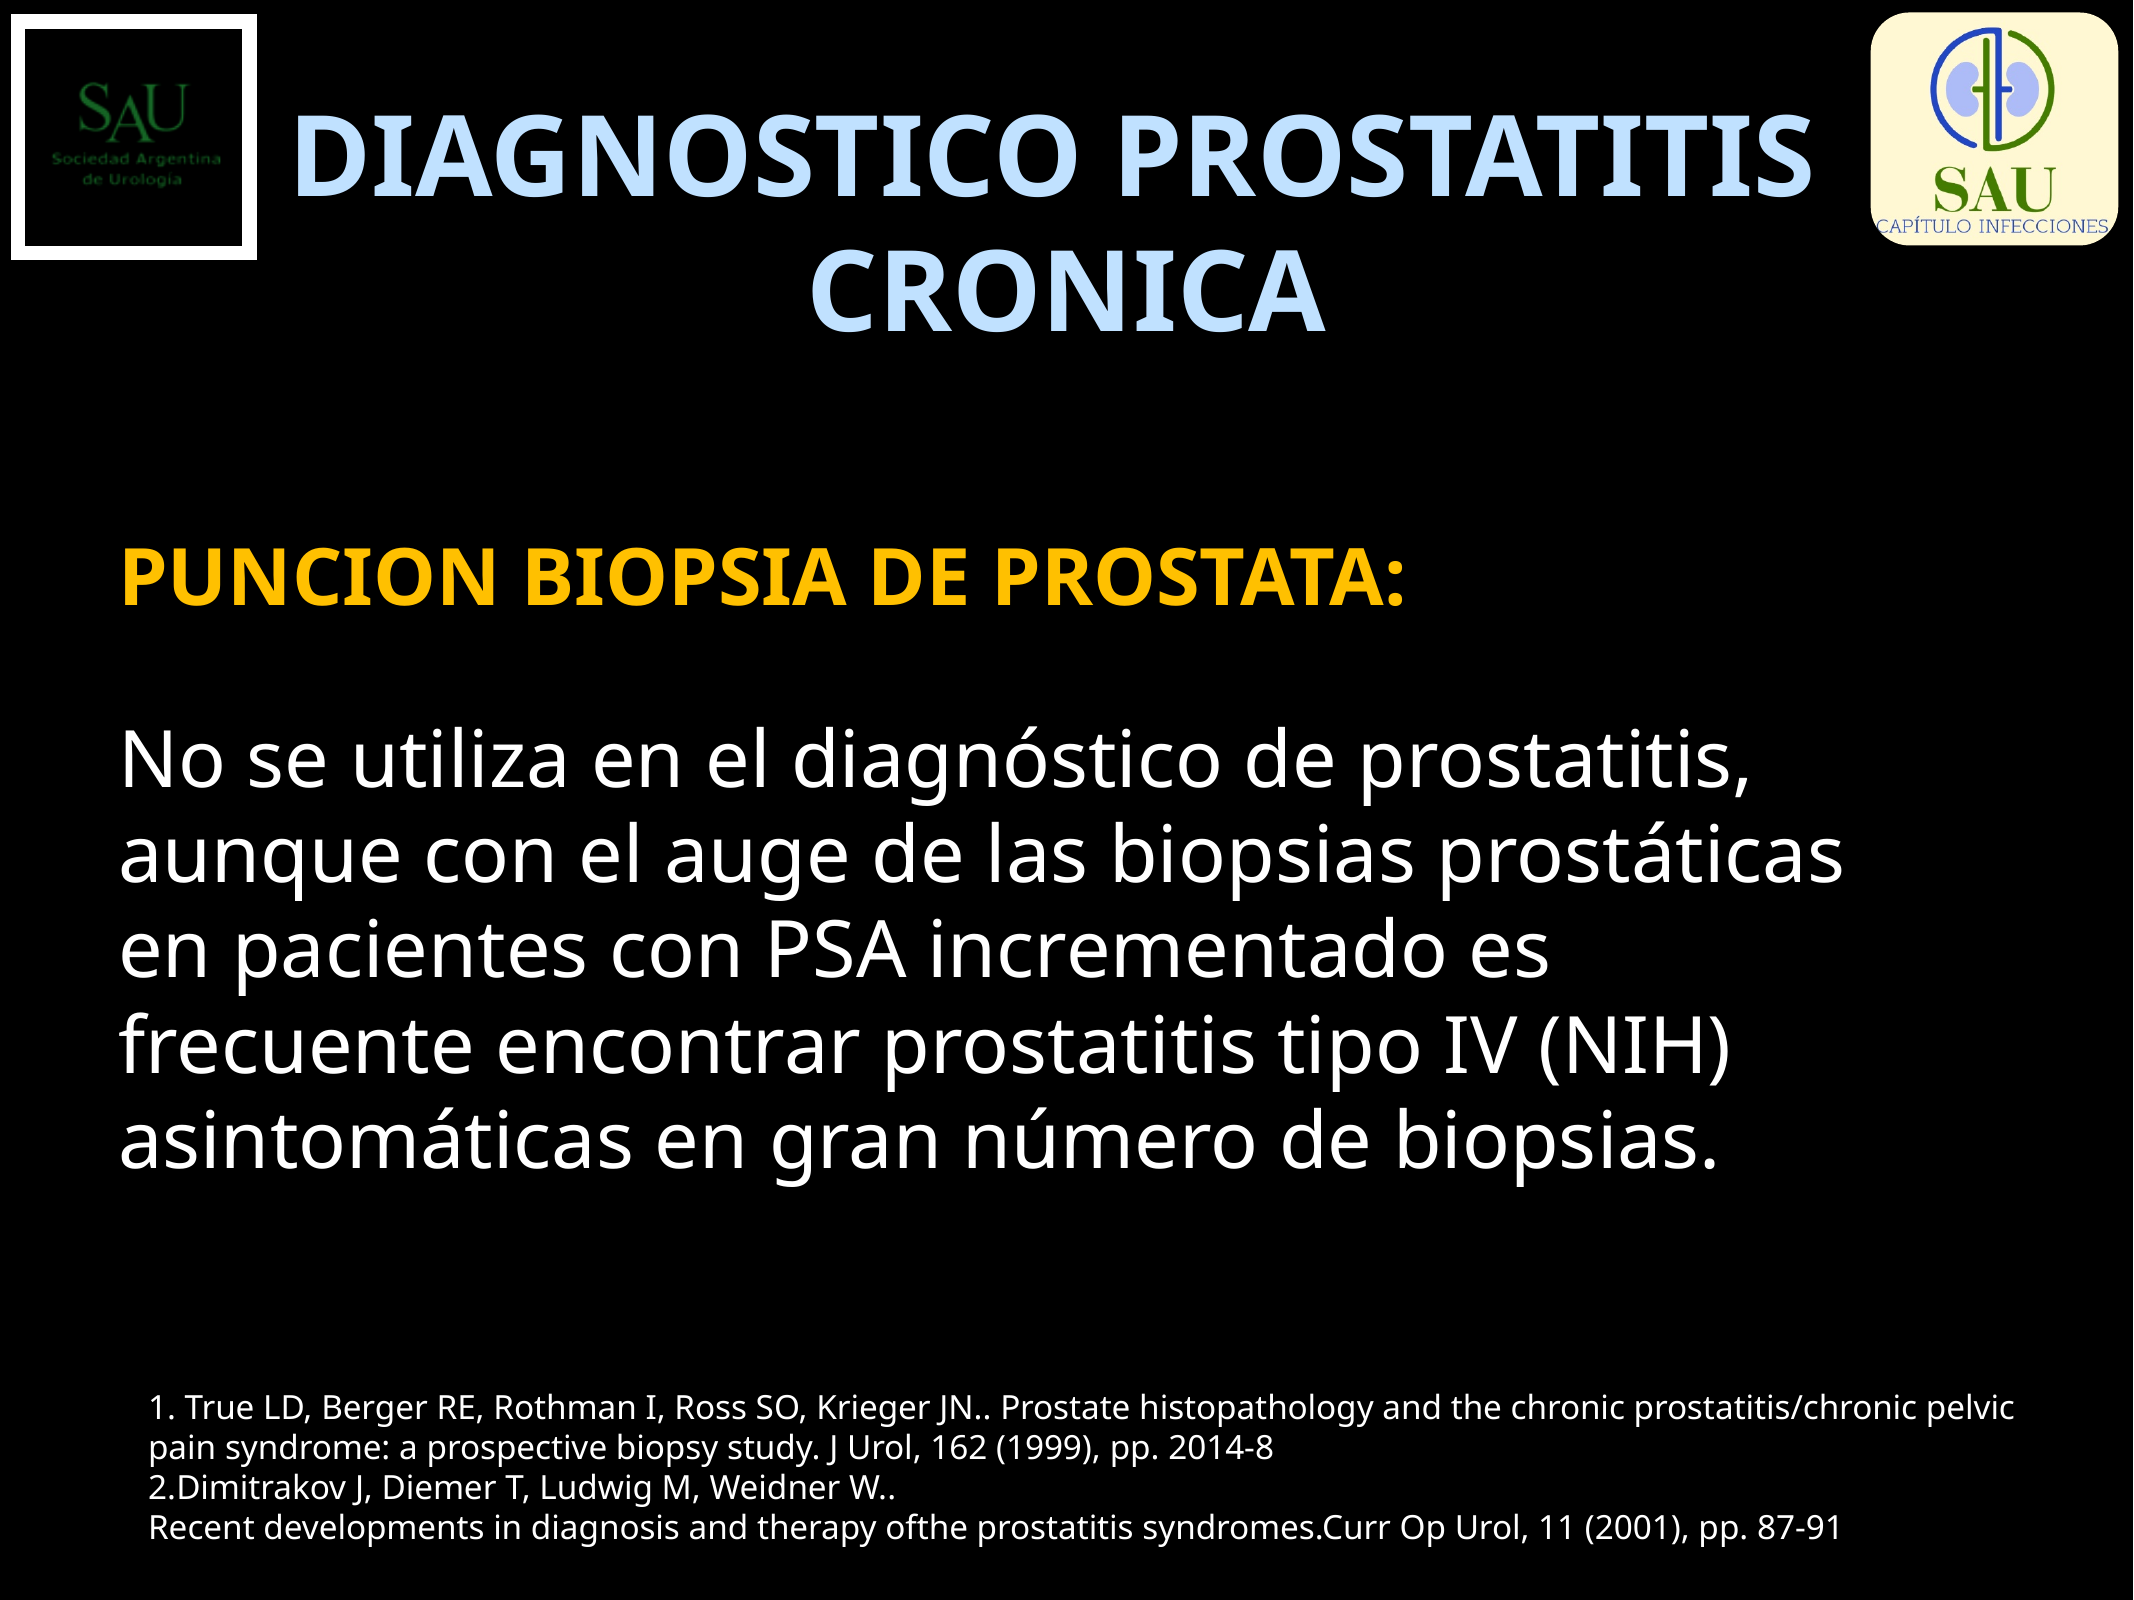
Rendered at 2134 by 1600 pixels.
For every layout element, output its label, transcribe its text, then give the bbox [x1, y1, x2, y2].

title DIAGNOSTICO PROSTATITIS CRONICA [155, 41, 1978, 397]
list PUNCION BIOPSIA DE PROSTATA: No se utiliza en el diagnóstico de prostatitis, aunque con el auge de las biopsias prostáticas en pacientes con PSA incrementado es frecuente encontrar prostatitis tipo IV (NIH) asintomáticas en gran número de biopsias. [109, 338, 1932, 1372]
text_box 1. True LD, Berger RE, Rothman I, Ross SO, Krieger JN.. Prostate histopathology and the chronic prostatitis/chronic pelvic pain syndrome: a prospective biopsy study. J Urol, 162 (1999), pp. 2014-8 2.Dimitrakov J, Diemer T, Ludwig M, Weidner W.. Recent developments in diagnosis and therapy ofthe prostatitis syndromes.Curr Op Urol, 11 (2001), pp. 87-91 [133, 1378, 2083, 1554]
picture [1872, 12, 2119, 246]
picture [25, 29, 242, 246]
